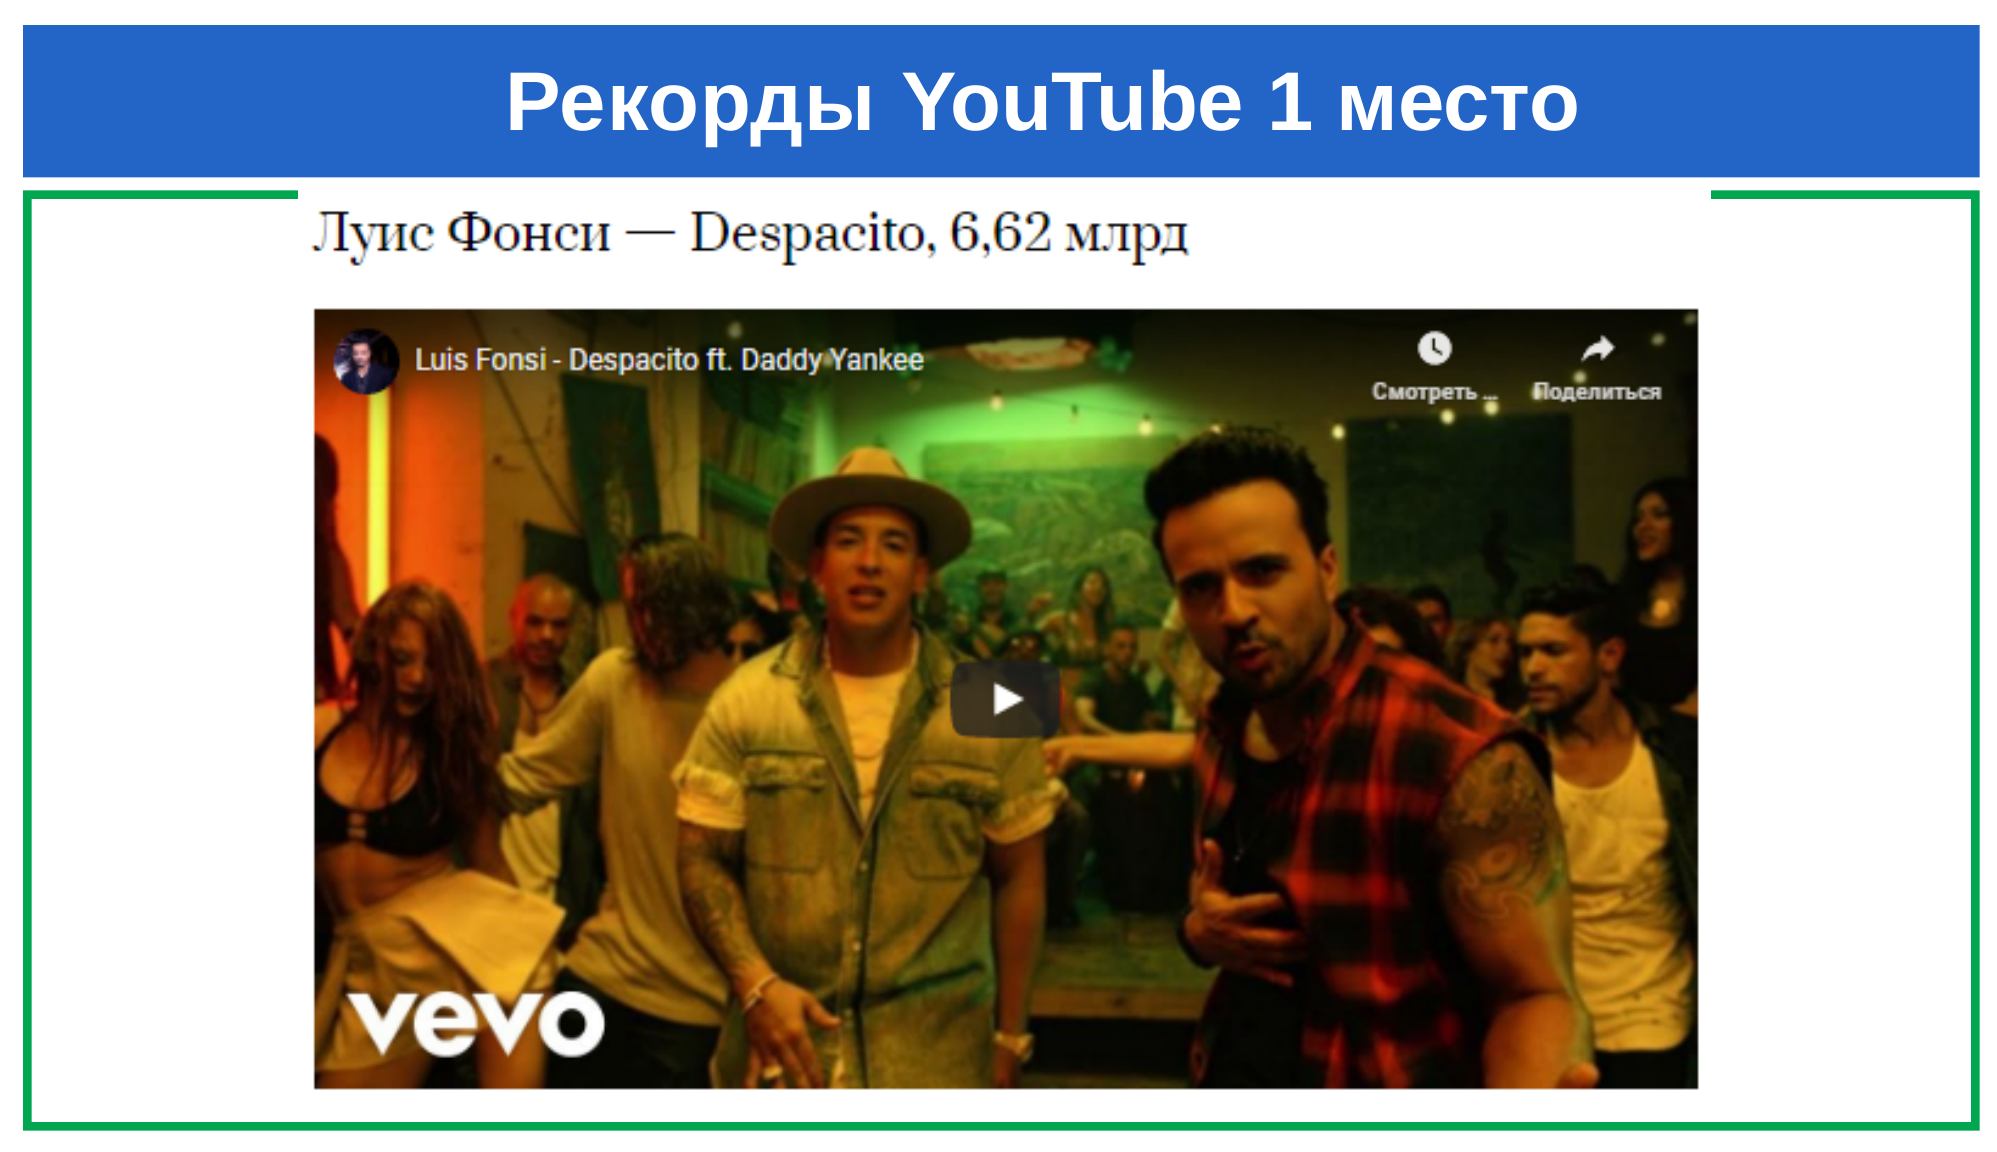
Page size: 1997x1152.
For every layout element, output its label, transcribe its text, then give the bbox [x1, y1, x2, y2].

picture [297, 188, 1711, 1097]
title Рекорды YouTube 1 место [0, 41, 1997, 240]
